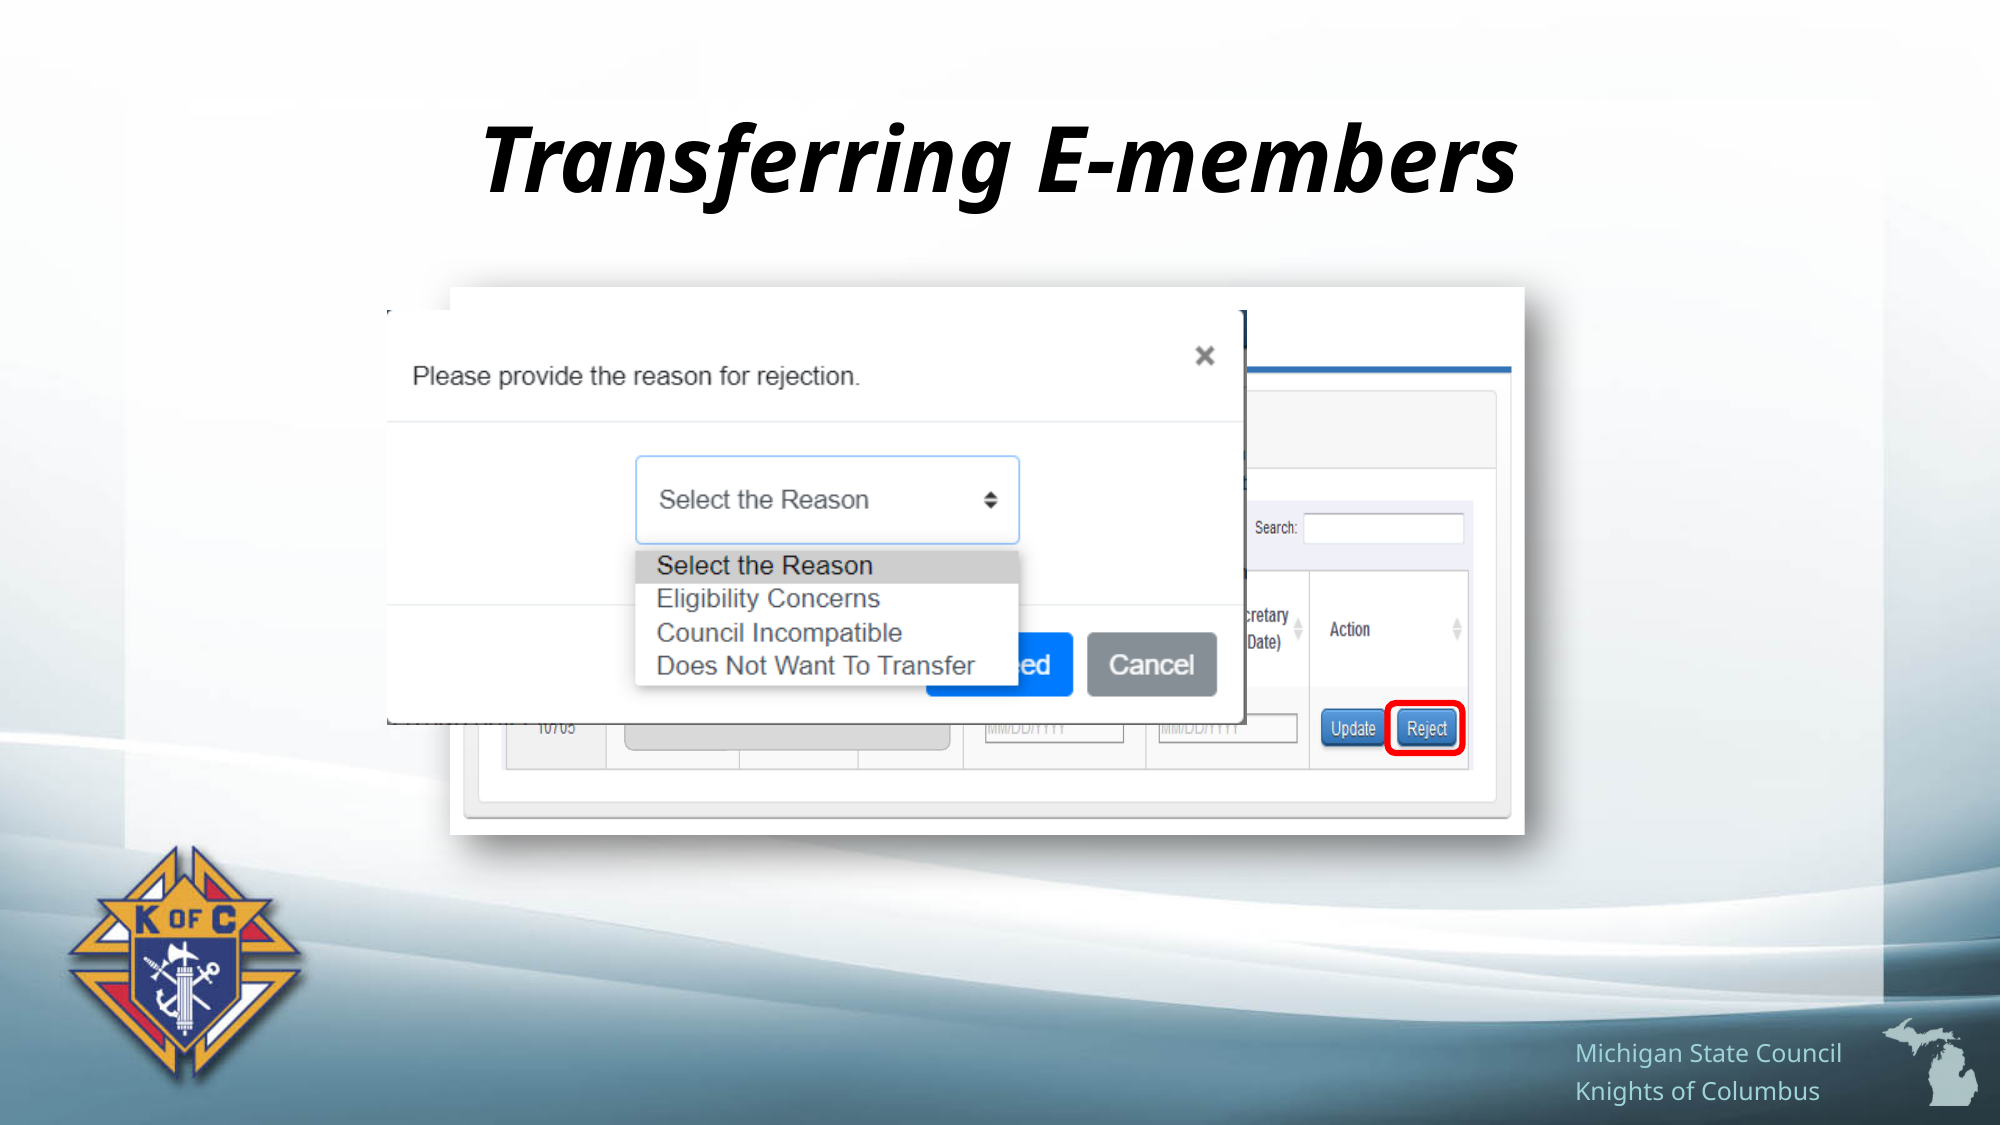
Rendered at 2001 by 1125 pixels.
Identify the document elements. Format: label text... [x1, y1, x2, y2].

picture [0, 0, 2000, 1125]
title Transferring E-members [133, 62, 1867, 251]
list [449, 287, 1525, 836]
